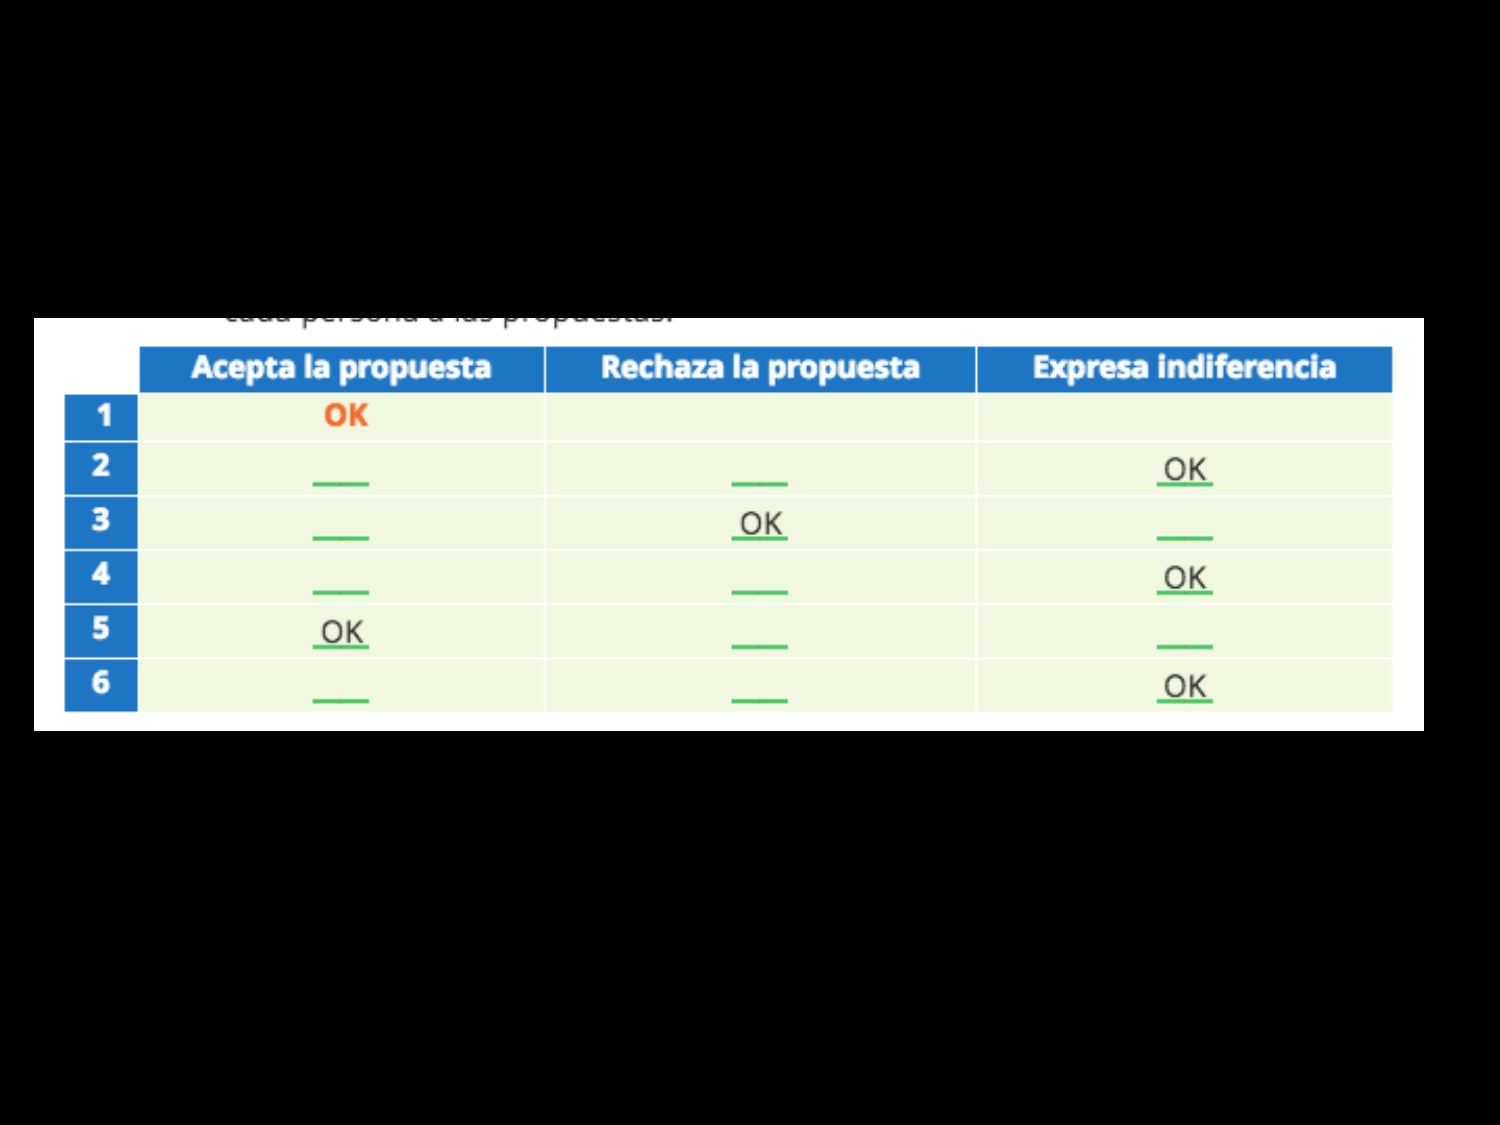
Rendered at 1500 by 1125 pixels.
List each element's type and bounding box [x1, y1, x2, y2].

picture [34, 317, 1425, 731]
